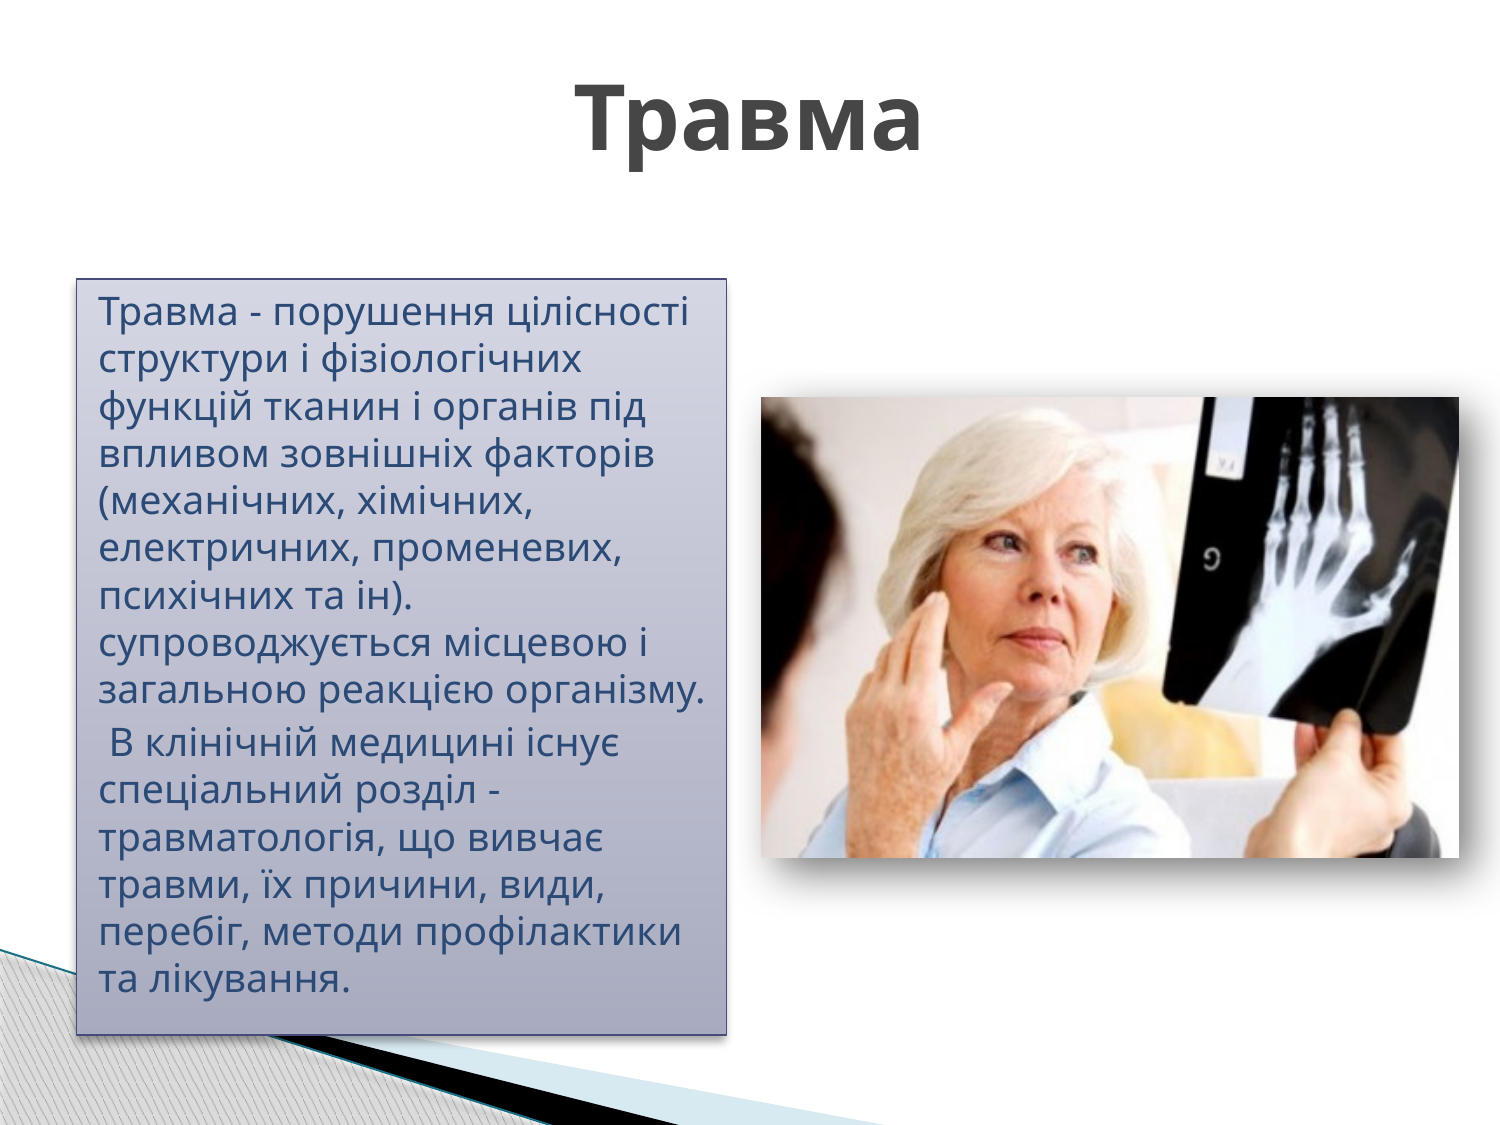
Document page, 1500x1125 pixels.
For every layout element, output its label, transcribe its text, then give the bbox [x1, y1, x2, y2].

title Травма [62, 51, 1438, 178]
picture [761, 396, 1459, 859]
list Травма - порушення цілісності структури і фізіологічних функцій тканин і органів під впливом зовнішніх факторів (механічних, хімічних, електричних, променевих, психічних та ін). супроводжується місцевою і загальною реакцією організму. В клінічній медицині існує спеціальний розділ - травматологія, що вивчає травми, їх причини, види, перебіг, методи профілактики та лікування. [76, 278, 727, 1036]
